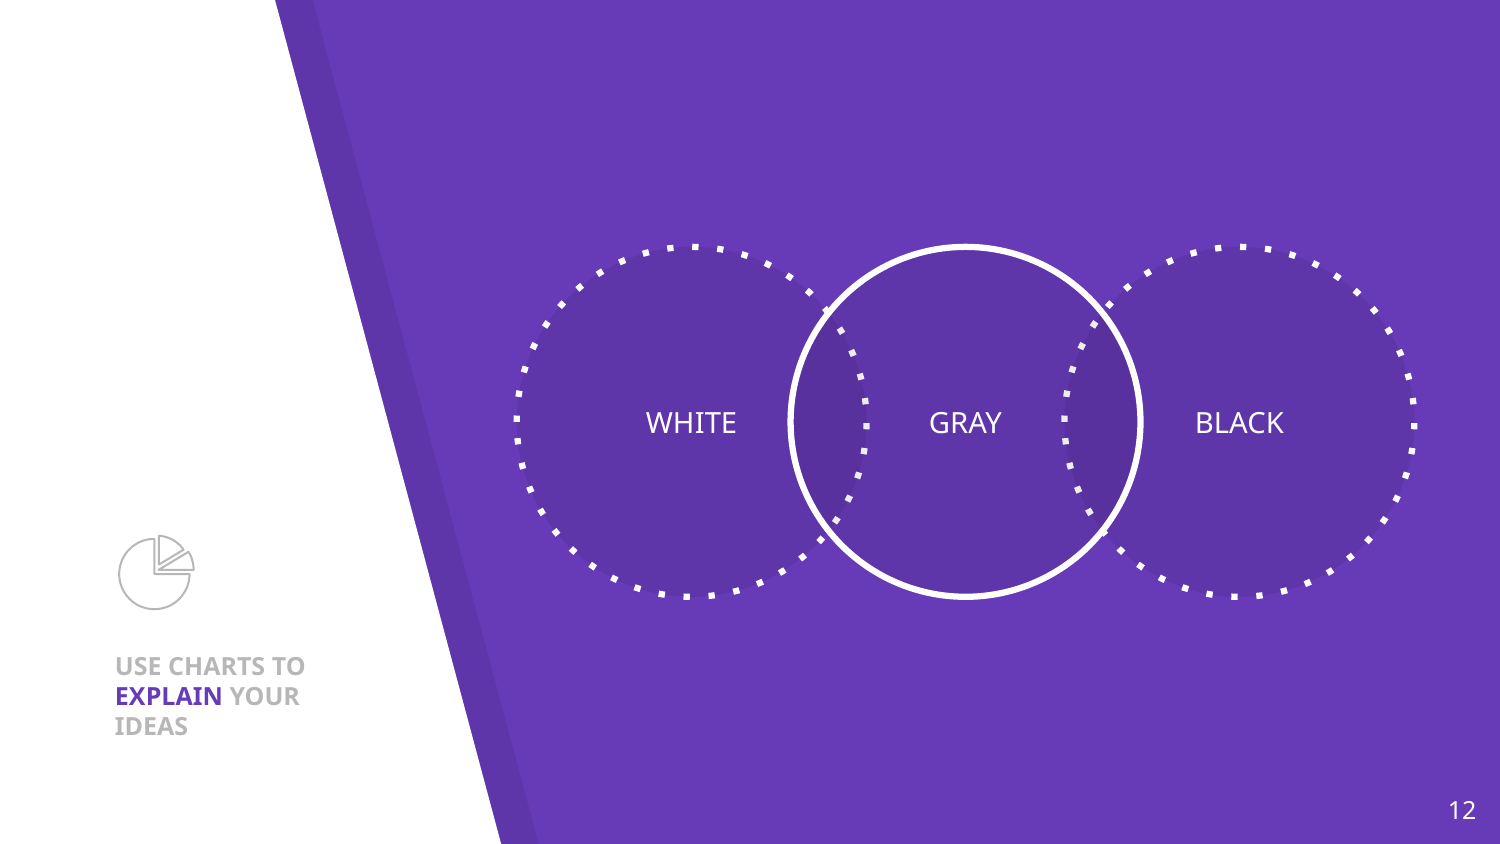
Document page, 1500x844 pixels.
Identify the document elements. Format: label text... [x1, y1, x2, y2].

text_box WHITE [516, 246, 828, 597]
text_box GRAY [790, 246, 1141, 597]
text_box BLACK [1103, 246, 1415, 597]
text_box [118, 535, 194, 610]
slide_number ‹#› [1401, 779, 1492, 844]
title USE CHARTS TO EXPLAIN YOUR IDEAS [100, 675, 365, 755]
